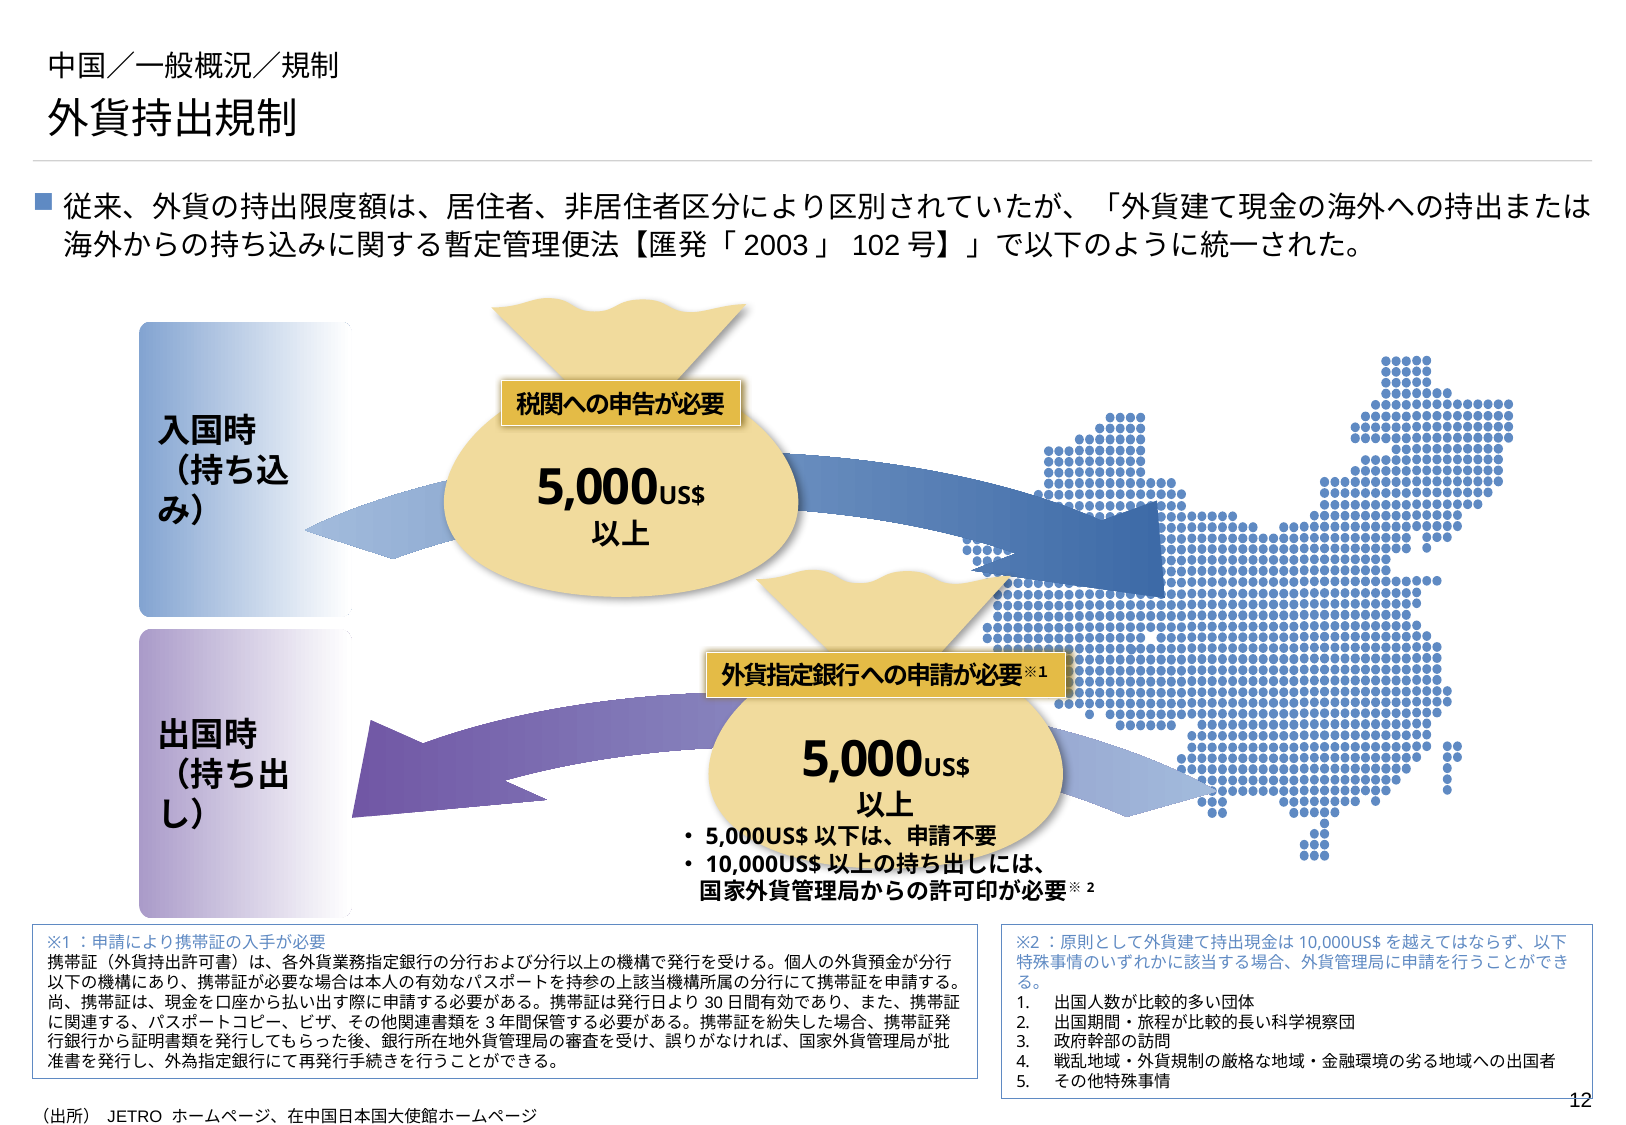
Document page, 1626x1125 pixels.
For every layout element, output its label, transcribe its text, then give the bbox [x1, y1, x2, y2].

text_box ※2：原則として外貨建て持出現金は10,000US$を越えてはならず、以下特殊事情のいずれかに該当する場合、外貨管理局に申請を行うことができる。 出国人数が比較的多い団体 出国期間・旅程が比較的長い科学視察団 政府幹部の訪問 戦乱地域・外貨規制の厳格な地域・金融環境の劣る地域への出国者 その他特殊事情 [1001, 924, 1593, 1099]
text_box 入国時 （持ち込み） [139, 321, 352, 618]
text_box 出国時 （持ち出し） [139, 628, 352, 919]
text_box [962, 355, 1514, 861]
list 外貨持出規制 [32, 0, 1593, 149]
text_box ※1：申請により携帯証の入手が必要 携帯証（外貨持出許可書）は、各外貨業務指定銀行の分行および分行以上の機構で発行を受ける。個人の外貨預金が分行以下の機構にあり、携帯証が必要な場合は本人の有効なパスポートを持参の上該当機構所属の分行にて携帯証を申請する。尚、携帯証は、現金を口座から払い出す際に申請する必要がある。携帯証は発行日より30日間有効であり、また、携帯証に関連する、パスポートコピー、ビザ、その他関連書類を3年間保管する必要がある。携帯証を紛失した場合、携帯証発行銀行から証明書類を発行してもらった後、銀行所在地外貨管理局の審査を受け、誤りがなければ、国家外貨管理局が批准書を発行し、外為指定銀行にて再発行手続きを行うことができる。 [32, 924, 978, 1079]
text_box [304, 482, 438, 559]
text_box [666, 569, 1105, 914]
text_box [351, 695, 661, 818]
text_box [802, 454, 957, 536]
text_box 従来、外貨の持出限度額は、居住者、非居住者区分により区別されていたが、「外貨建て現金の海外への持出または海外からの持ち込みに関する暫定管理便法【匯発「2003」102号】」で以下のように統一された。 [32, 184, 1593, 262]
text_box （出所） JETRO ホームページ、在中国日本国大使館ホームページ [32, 1105, 955, 1125]
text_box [443, 297, 799, 598]
